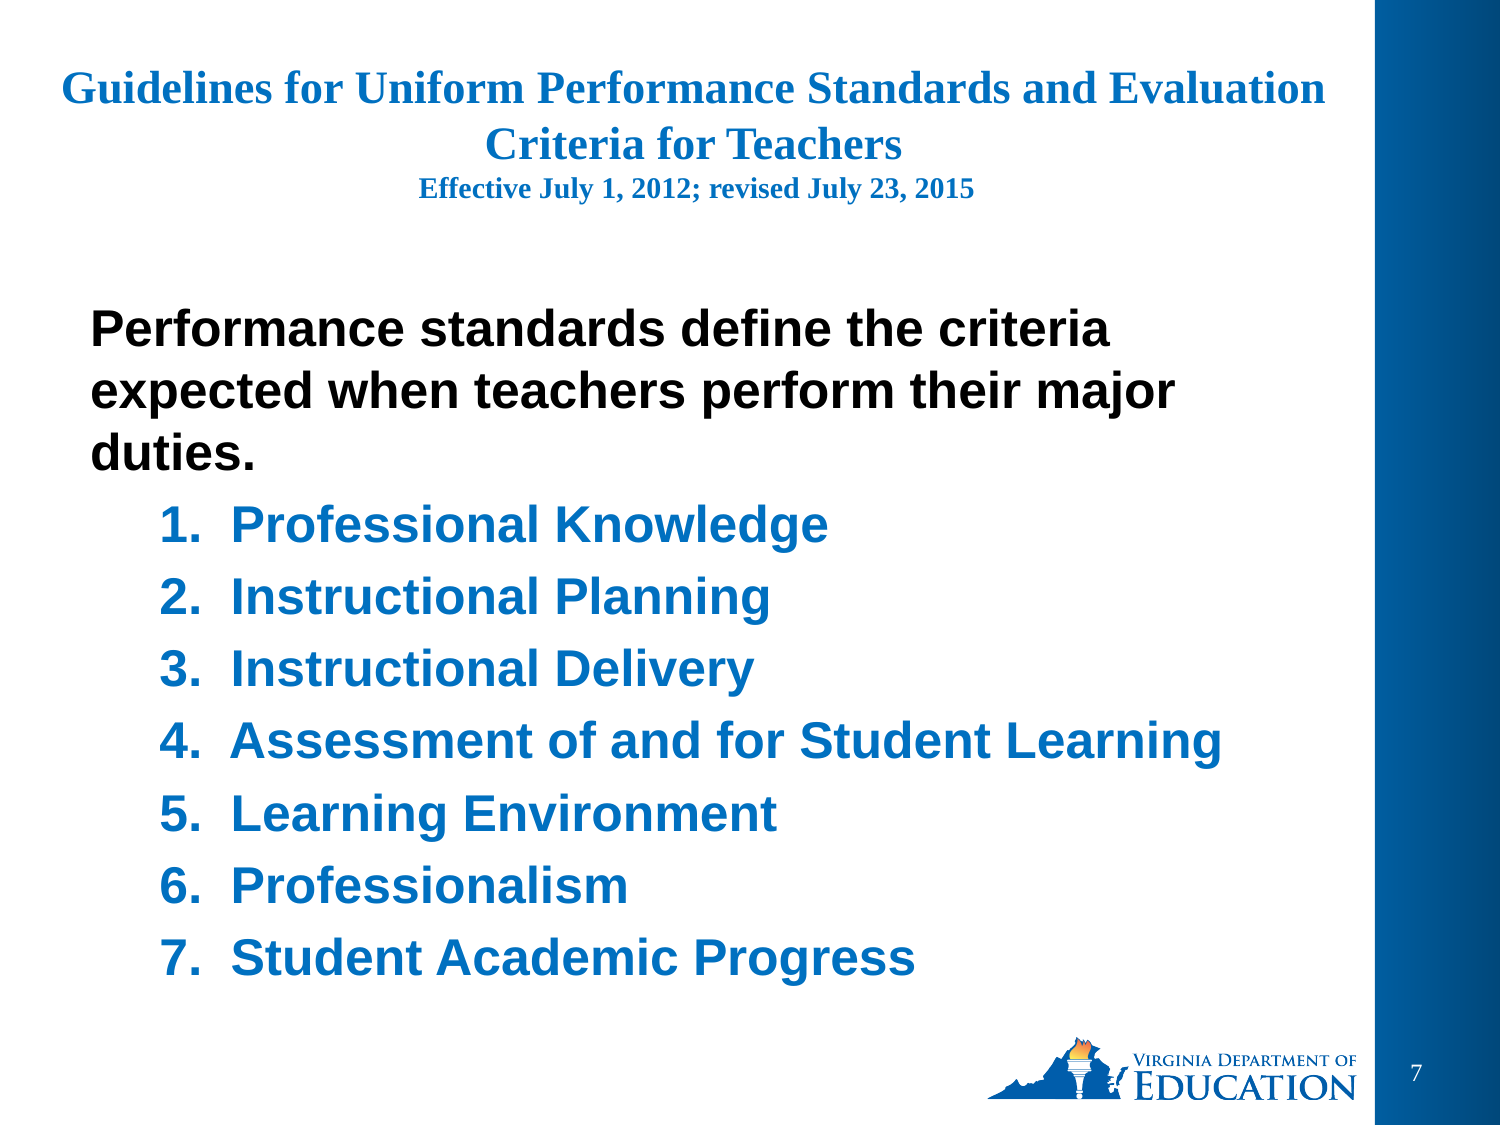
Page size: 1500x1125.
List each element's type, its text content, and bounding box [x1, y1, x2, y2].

title Guidelines for Uniform Performance Standards and Evaluation Criteria for Teachers Effective July 1, 2012; revised July 23, 2015 [24, 50, 1363, 213]
list Performance standards define the criteria expected when teachers perform their major duties. 1. Professional Knowledge 2. Instructional Planning 3. Instructional Delivery 4. Assessment of and for Student Learning 5. Learning Environment 6. Professionalism 7. Student Academic Progress [75, 287, 1338, 1038]
slide_number 7 [1374, 1042, 1438, 1100]
text_box [206, 464, 1500, 540]
picture [987, 1037, 1357, 1100]
